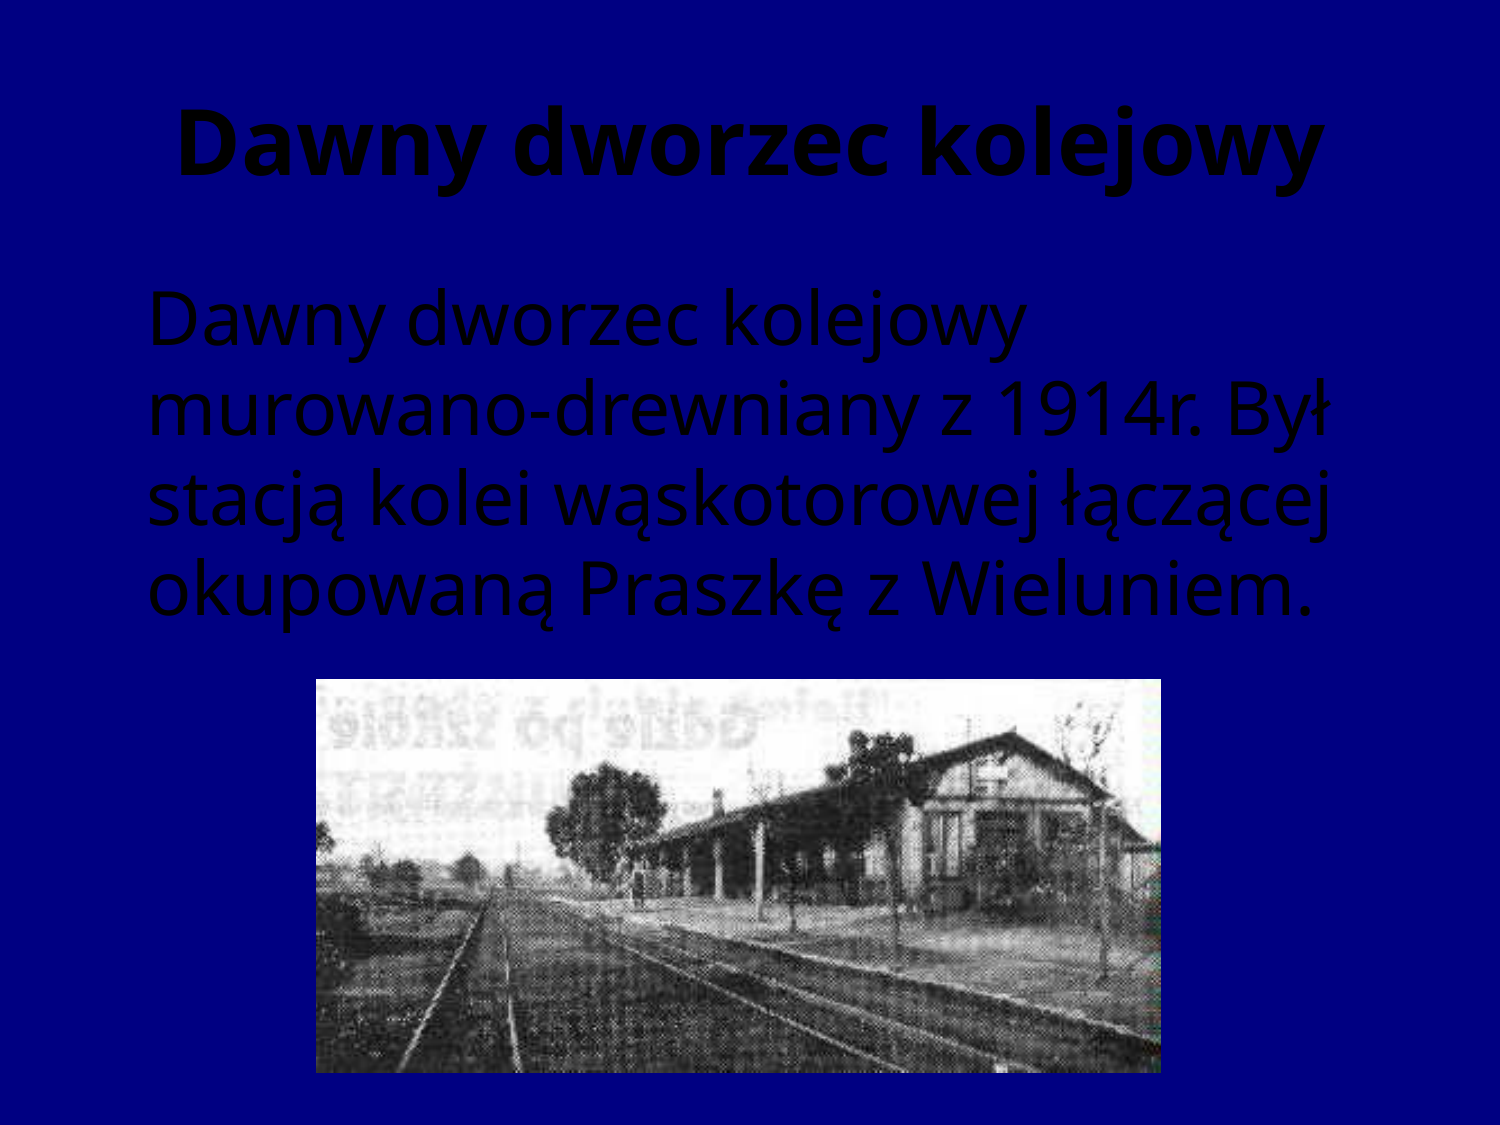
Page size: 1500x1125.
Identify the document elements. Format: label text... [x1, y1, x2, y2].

picture [316, 679, 1161, 1073]
list Dawny dworzec kolejowy murowano-drewniany z 1914r. Był stacją kolei wąskotorowej łączącej okupowaną Praszkę z Wieluniem. [75, 262, 1383, 657]
title Dawny dworzec kolejowy [75, 45, 1425, 233]
